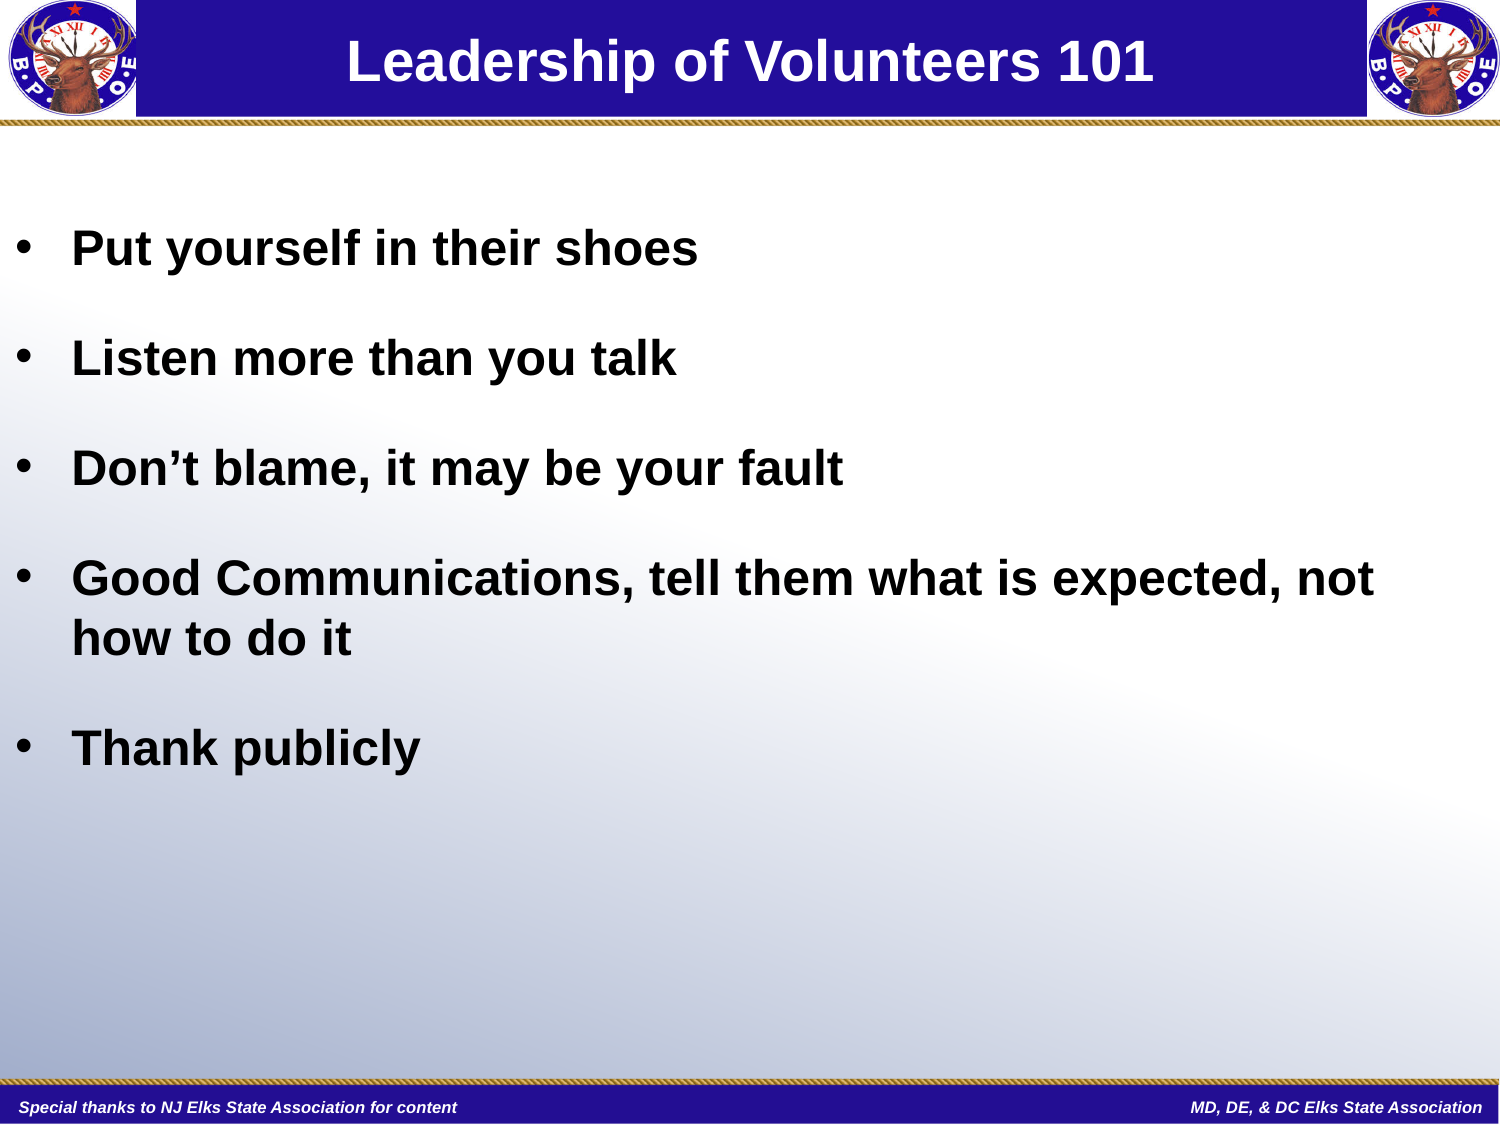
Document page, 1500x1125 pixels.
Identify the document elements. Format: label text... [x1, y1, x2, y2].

list Put yourself in their shoes Listen more than you talk Don’t blame, it may be your fault Good Communications, tell them what is expected, not how to do it Thank publicly [0, 123, 1500, 1075]
picture [0, 0, 1500, 123]
picture [0, 1075, 1499, 1093]
title Leadership of Volunteers 101 [135, 0, 1368, 118]
